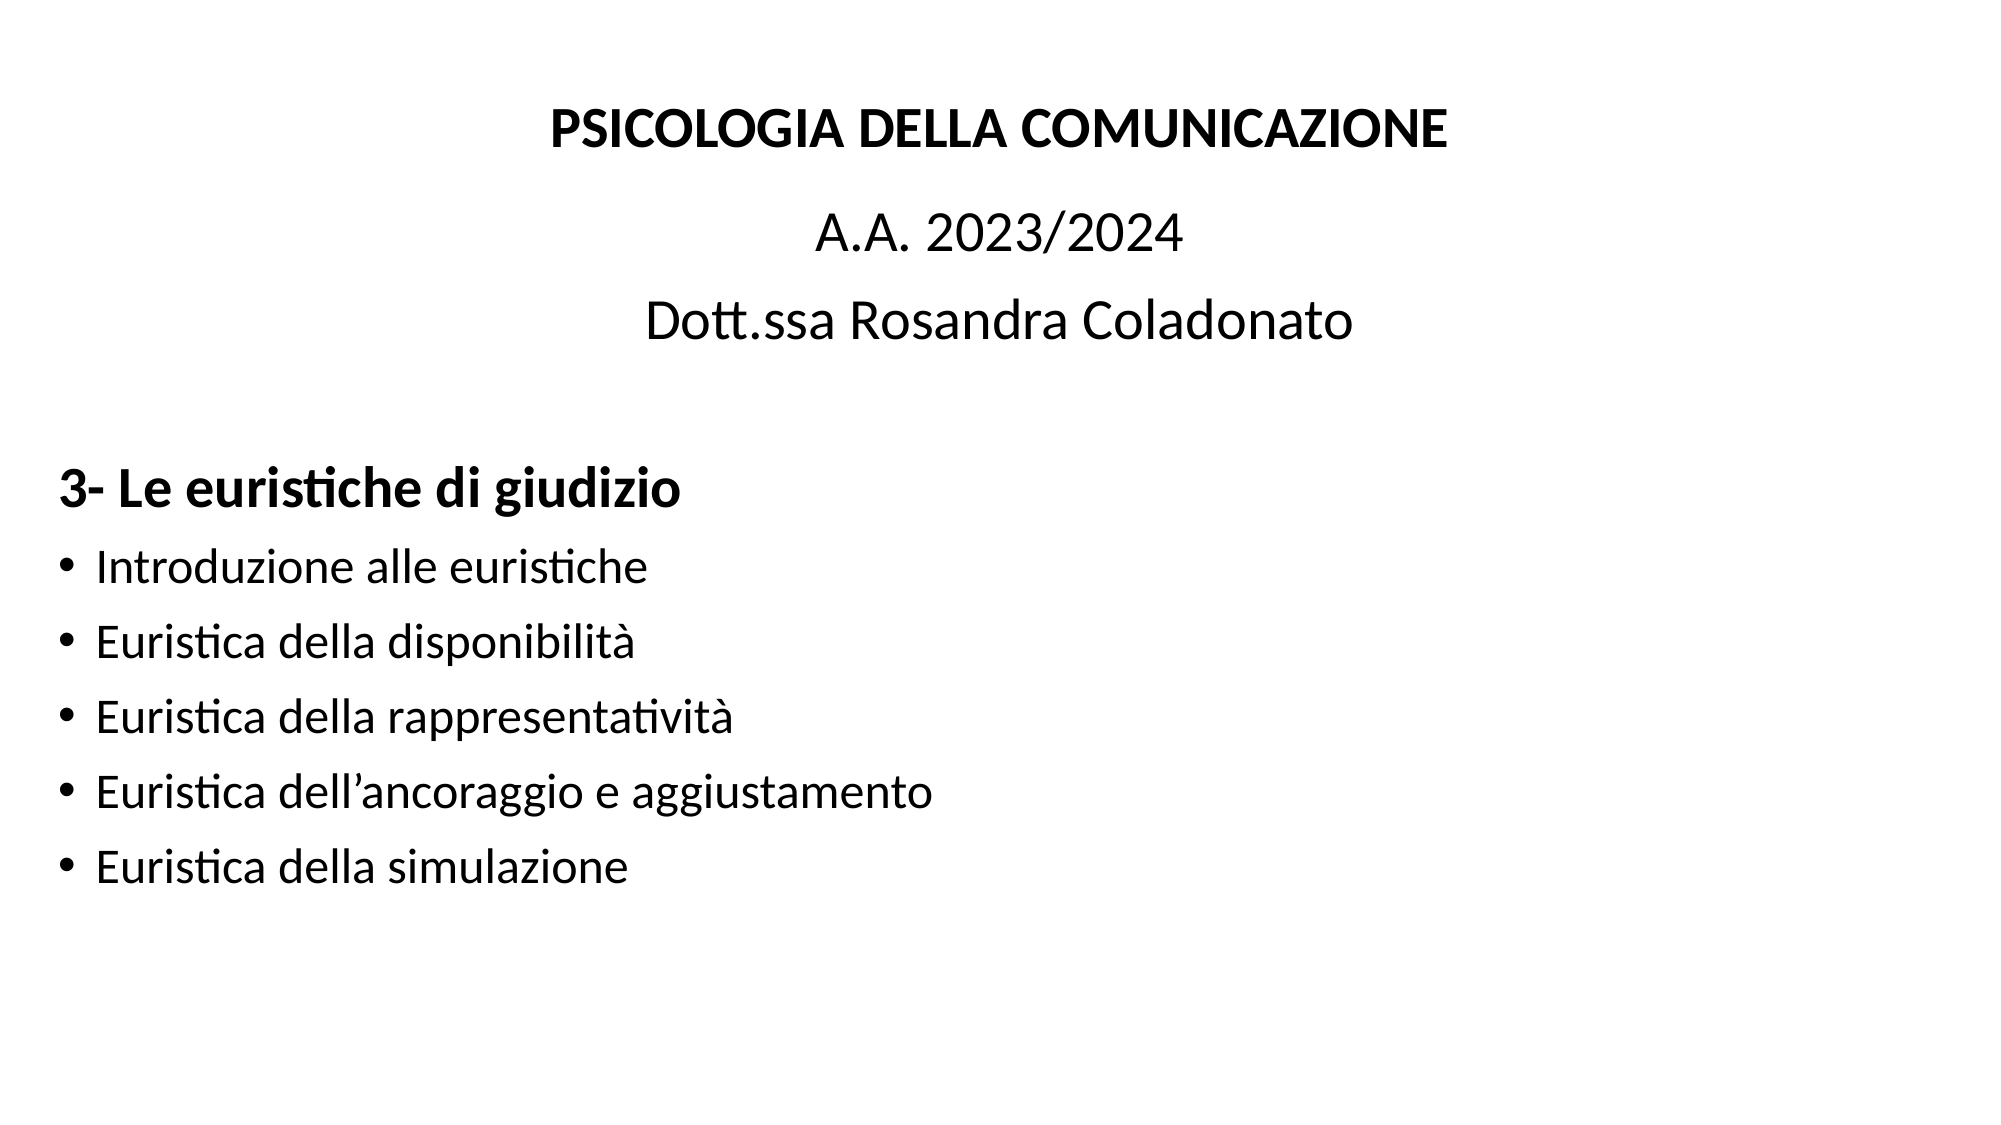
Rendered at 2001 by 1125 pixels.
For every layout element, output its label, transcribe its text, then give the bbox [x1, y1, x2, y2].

list PSICOLOGIA DELLA COMUNICAZIONE A.A. 2023/2024 Dott.ssa Rosandra Coladonato 3- Le euristiche di giudizio Introduzione alle euristiche Euristica della disponibilità Euristica della rappresentatività Euristica dell’ancoraggio e aggiustamento Euristica della simulazione [43, 90, 1957, 1067]
